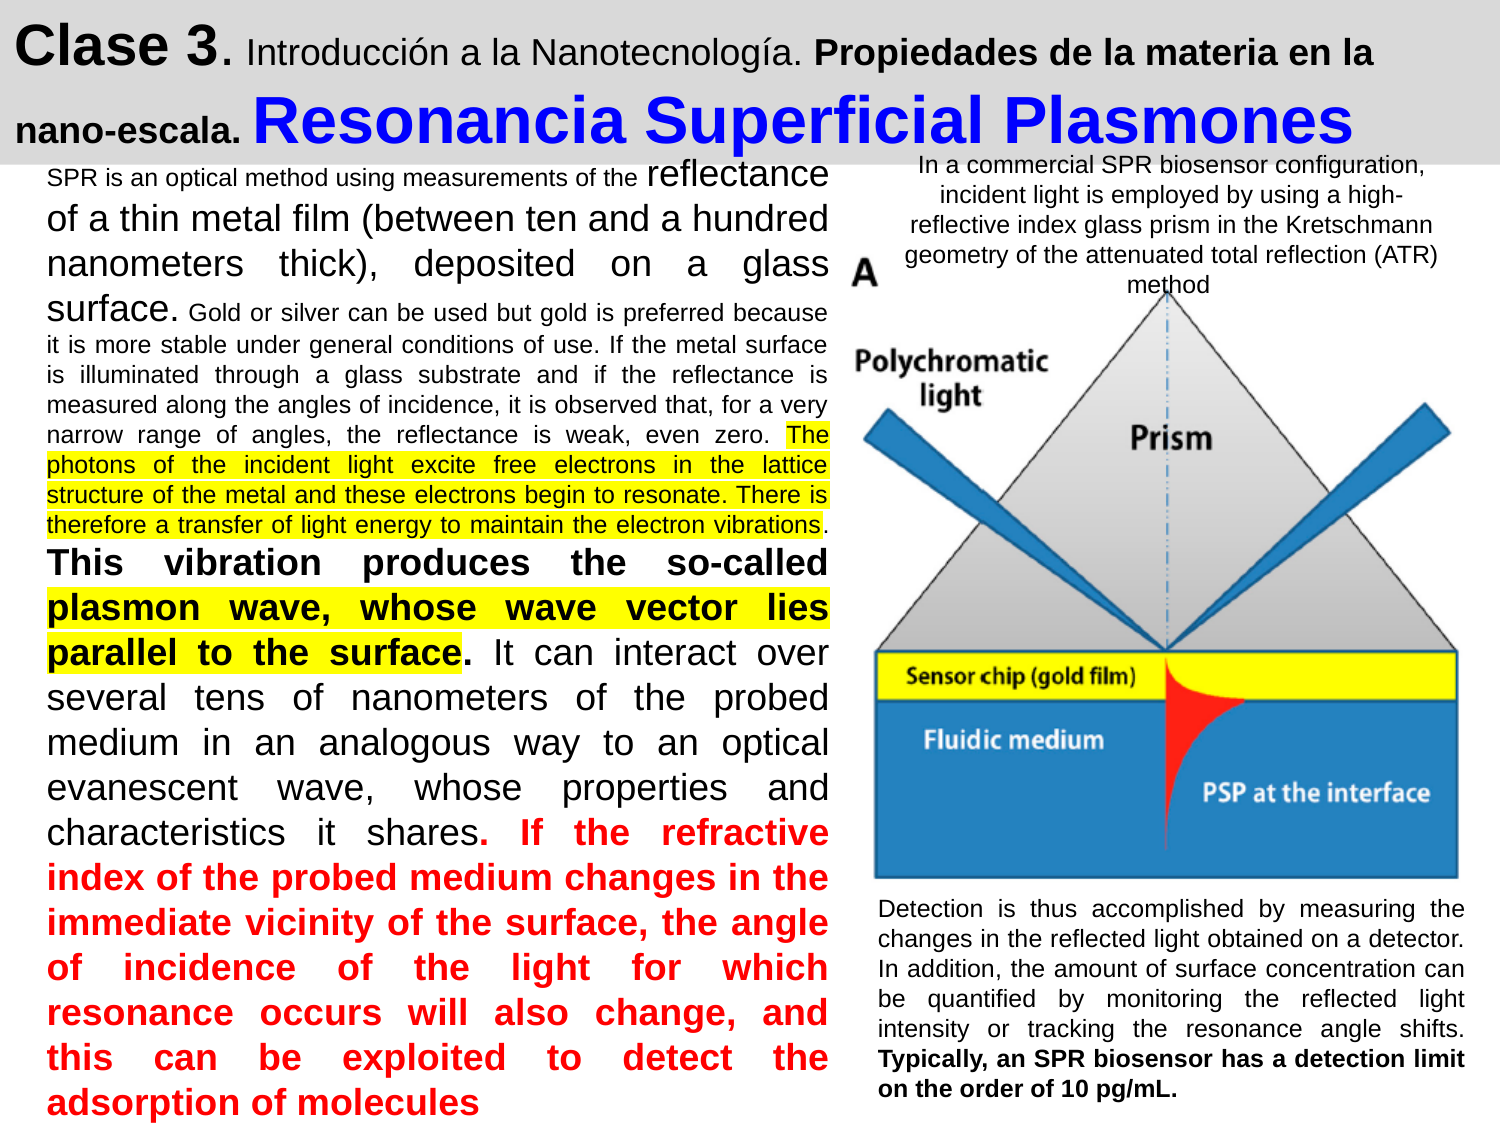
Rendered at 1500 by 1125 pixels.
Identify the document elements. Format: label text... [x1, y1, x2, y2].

text_box In a commercial SPR biosensor configuration, incident light is employed by using a high-reflective index glass prism in the Kretschmann geometry of the attenuated total reflection (ATR) method [880, 141, 1464, 306]
text_box SPR is an optical method using measurements of the reflectance of a thin metal film (between ten and a hundred nanometers thick), deposited on a glass surface. Gold or silver can be used but gold is preferred because it is more stable under general conditions of use. If the metal surface is illuminated through a glass substrate and if the reflectance is measured along the angles of incidence, it is observed that, for a very narrow range of angles, the reflectance is weak, even zero. The photons of the incident light excite free electrons in the lattice structure of the metal and these electrons begin to resonate. There is therefore a transfer of light energy to maintain the electron vibrations. This vibration produces the so-called plasmon wave, whose wave vector lies parallel to the surface. It can interact over several tens of nanometers of the probed medium in an analogous way to an optical evanescent wave, whose properties and characteristics it shares. If the refractive index of the probed medium changes in the immediate vicinity of the surface, the angle of incidence of the light for which resonance occurs will also change, and this can be exploited to detect the adsorption of molecules [31, 141, 845, 1125]
text_box Detection is thus accomplished by measuring the changes in the reflected light obtained on a detector. In addition, the amount of surface concentration can be quantified by monitoring the reflected light intensity or tracking the resonance angle shifts. Typically, an SPR biosensor has a detection limit on the order of 10 pg/mL. [863, 885, 1482, 1110]
text_box Clase 3. Introducción a la Nanotecnología. Propiedades de la materia en la nano-escala. Resonancia Superficial Plasmones [0, 0, 1500, 165]
picture [844, 233, 1463, 890]
